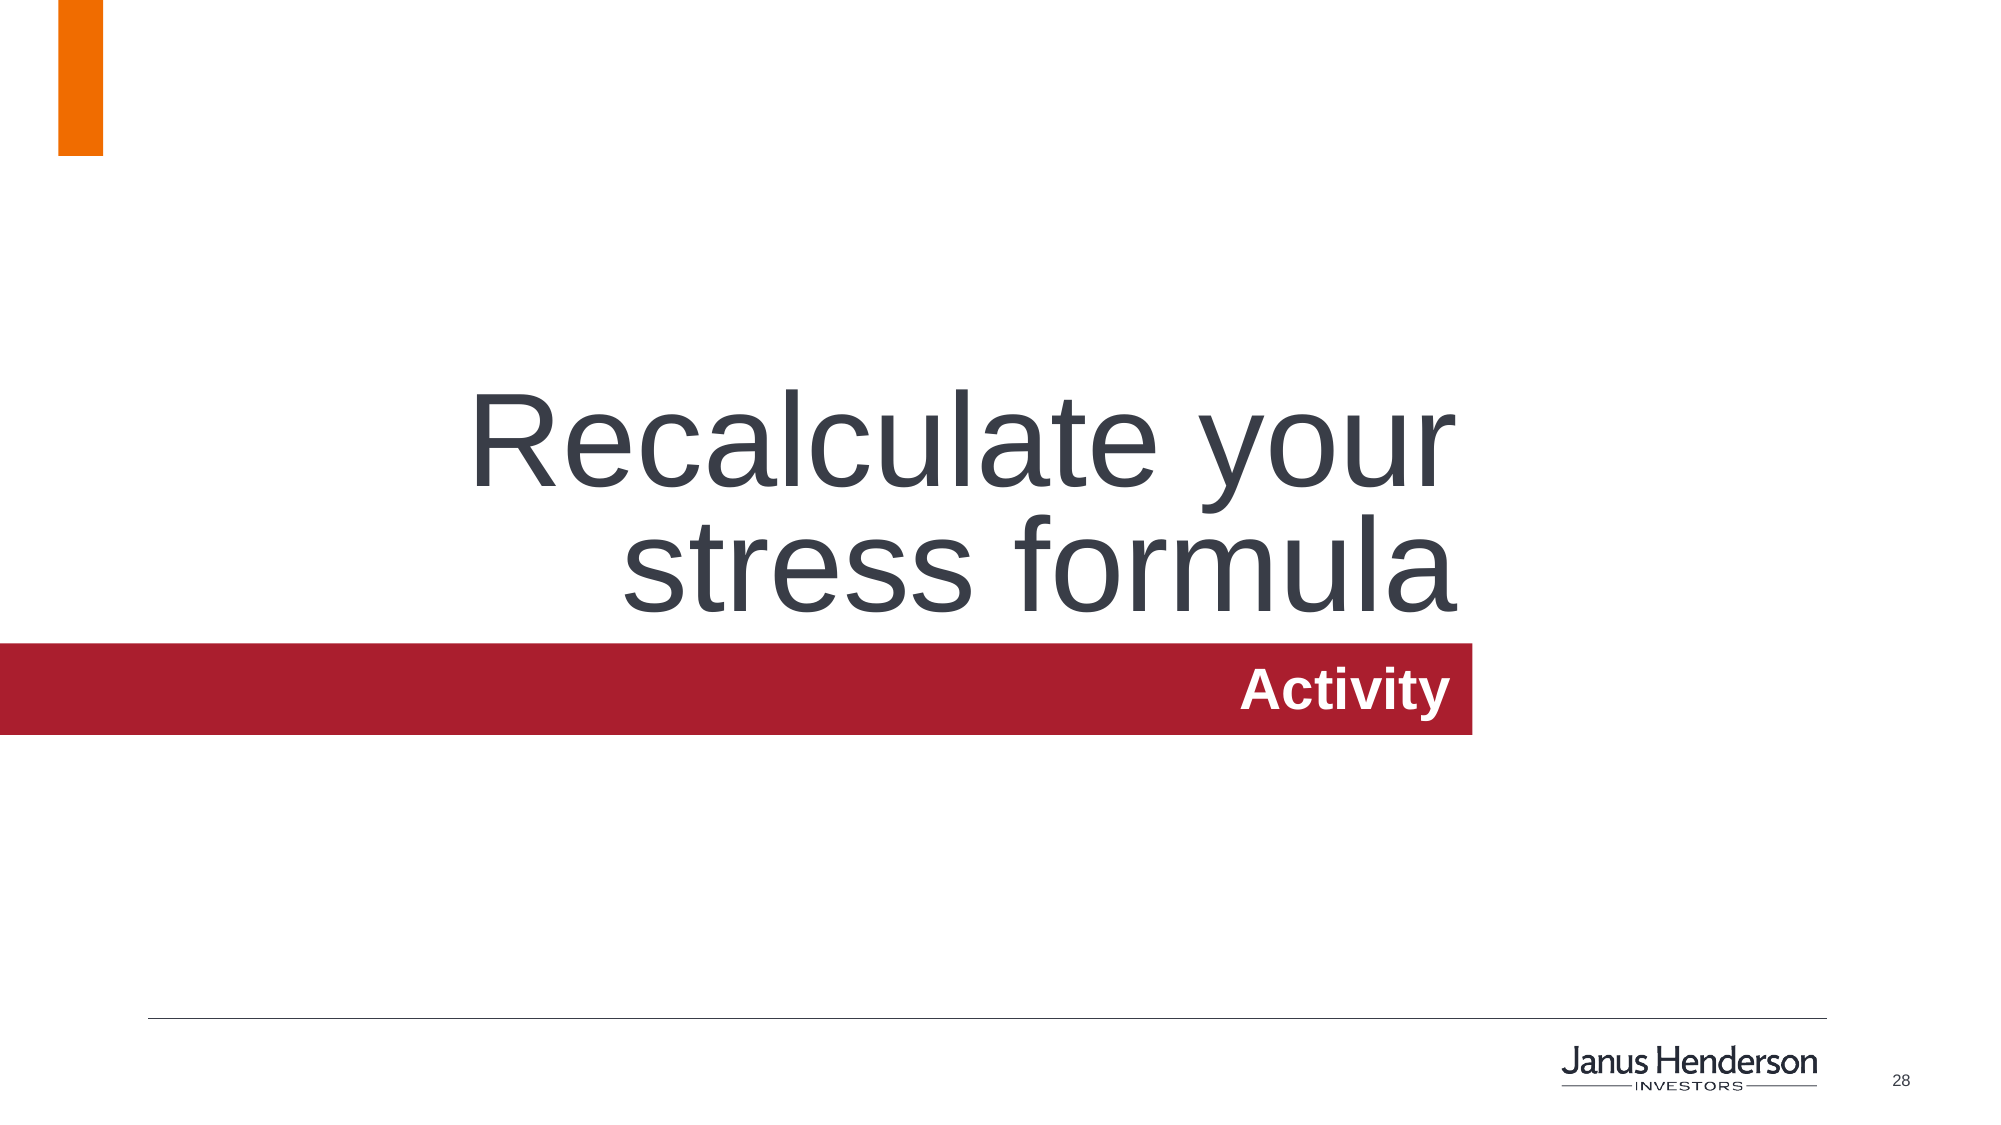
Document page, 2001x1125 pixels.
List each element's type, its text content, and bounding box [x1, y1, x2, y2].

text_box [0, 643, 1508, 736]
text_box Recalculate your stress formula [302, 380, 1473, 641]
picture [1533, 1016, 1845, 1119]
